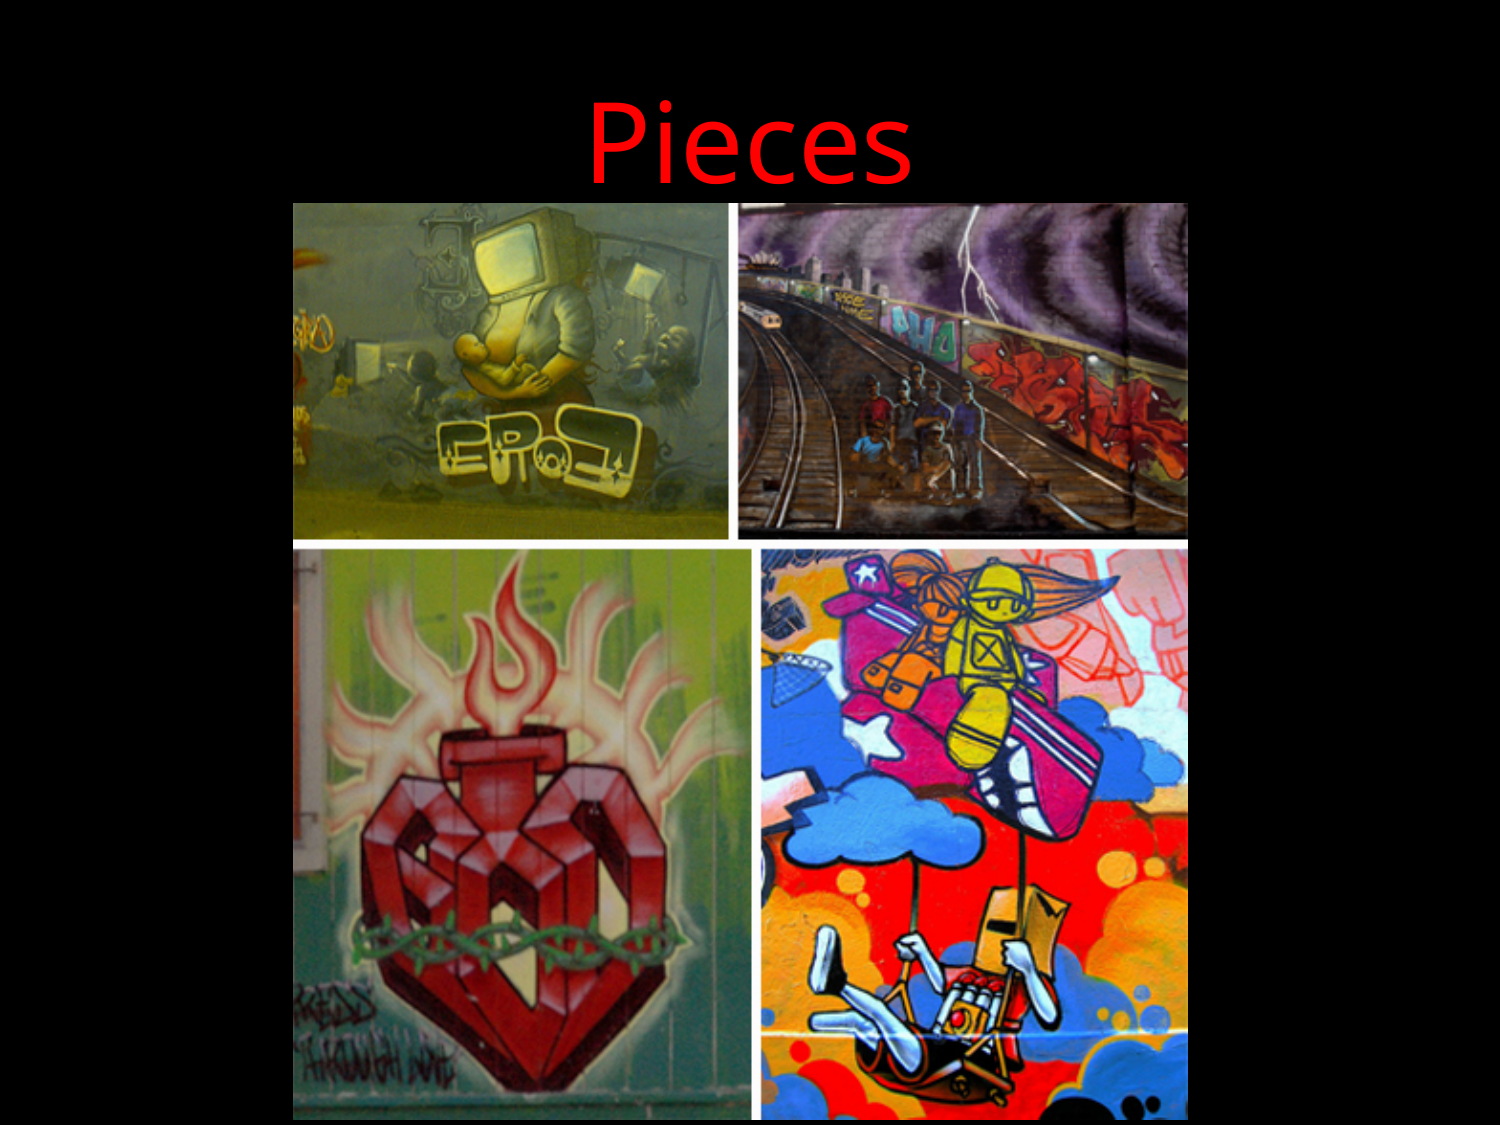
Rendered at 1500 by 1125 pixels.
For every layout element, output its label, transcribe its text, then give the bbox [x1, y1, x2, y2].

title Pieces [75, 45, 1425, 233]
picture [292, 203, 1188, 1120]
